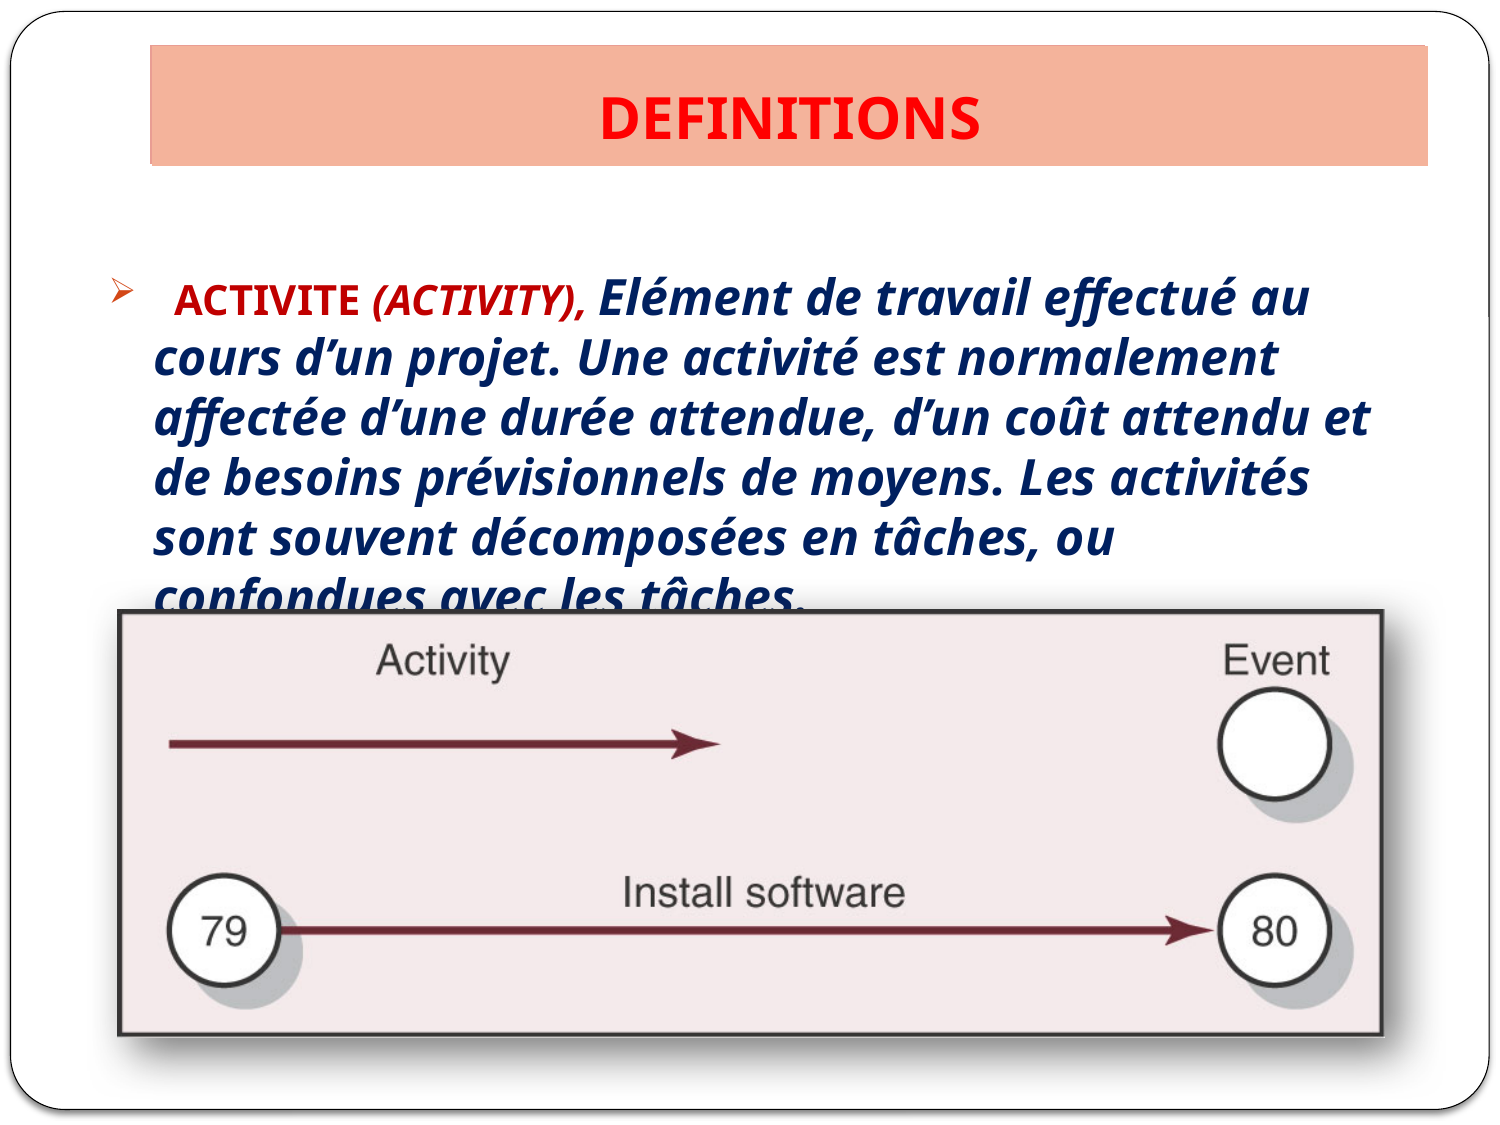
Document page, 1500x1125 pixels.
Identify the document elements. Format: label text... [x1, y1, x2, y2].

list ACTIVITE (ACTIVITY), Elément de travail effectué au cours d’un projet. Une activité est normalement affectée d’une durée attendue, d’un coût attendu et de besoins prévisionnels de moyens. Les activités sont souvent décomposées en tâches, ou confondues avec les tâches. [93, 257, 1407, 1067]
picture [116, 609, 1386, 1039]
text_box DEFINITIONS [152, 46, 1428, 166]
